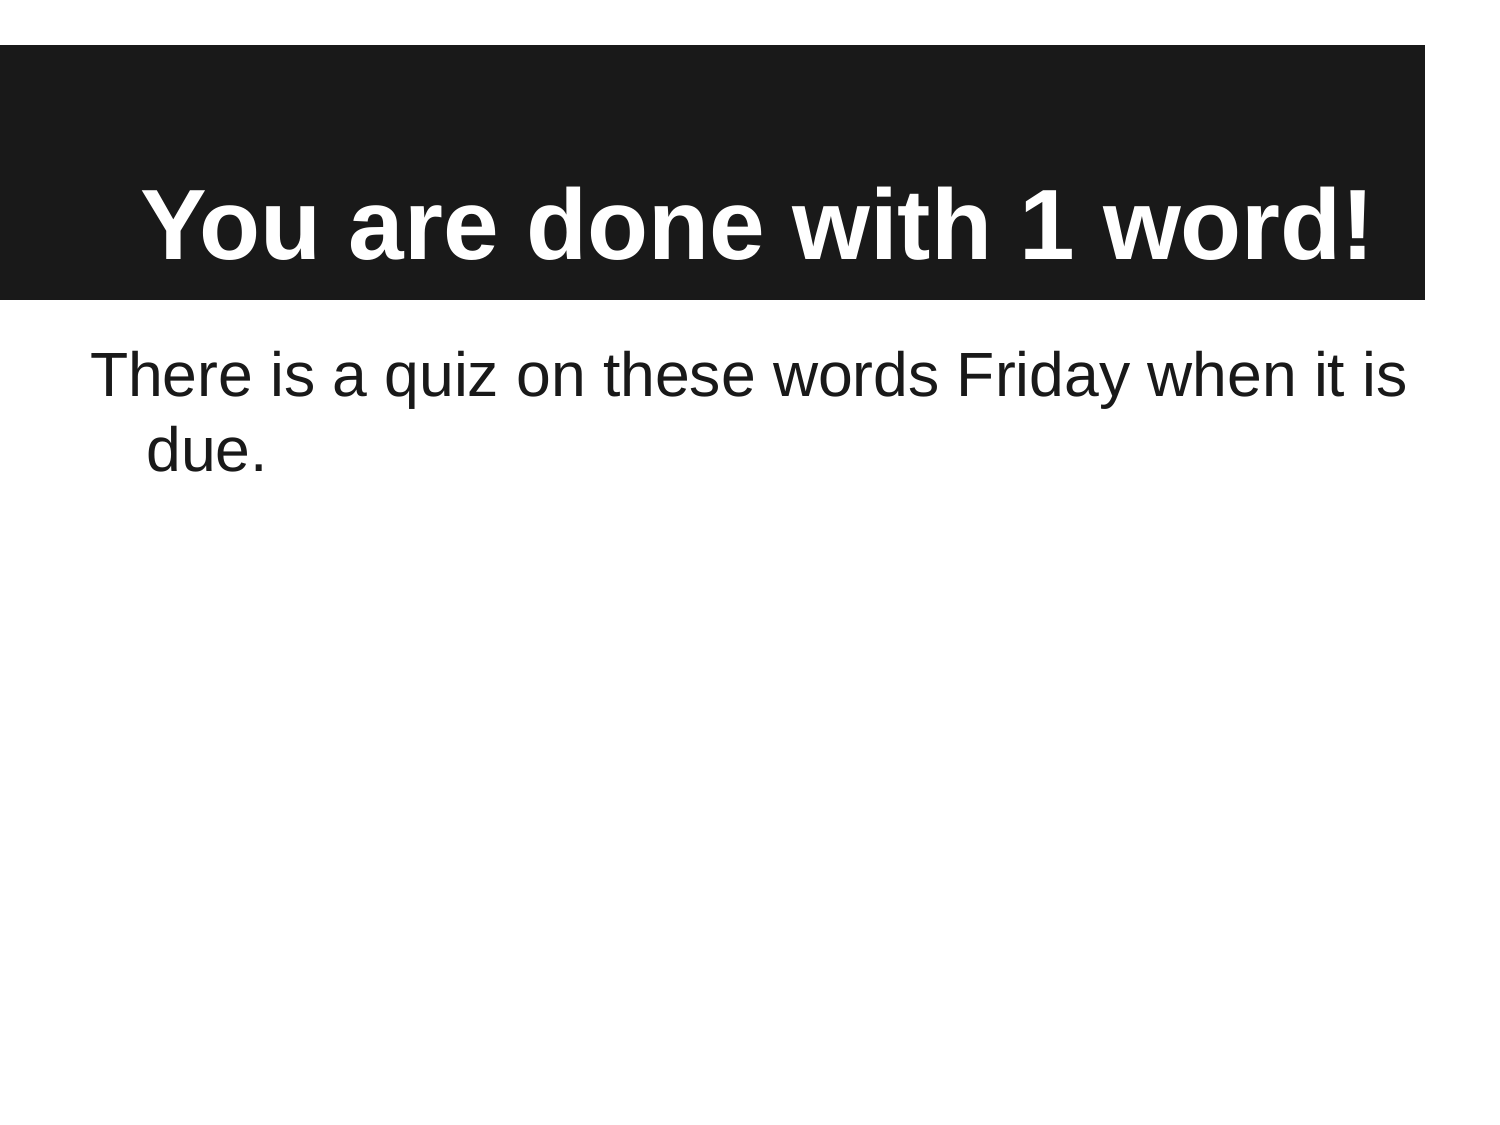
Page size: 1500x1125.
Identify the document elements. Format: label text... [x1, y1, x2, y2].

title You are done with 1 word! [75, 45, 1425, 295]
list There is a quiz on these words Friday when it is due. [75, 319, 1425, 1078]
